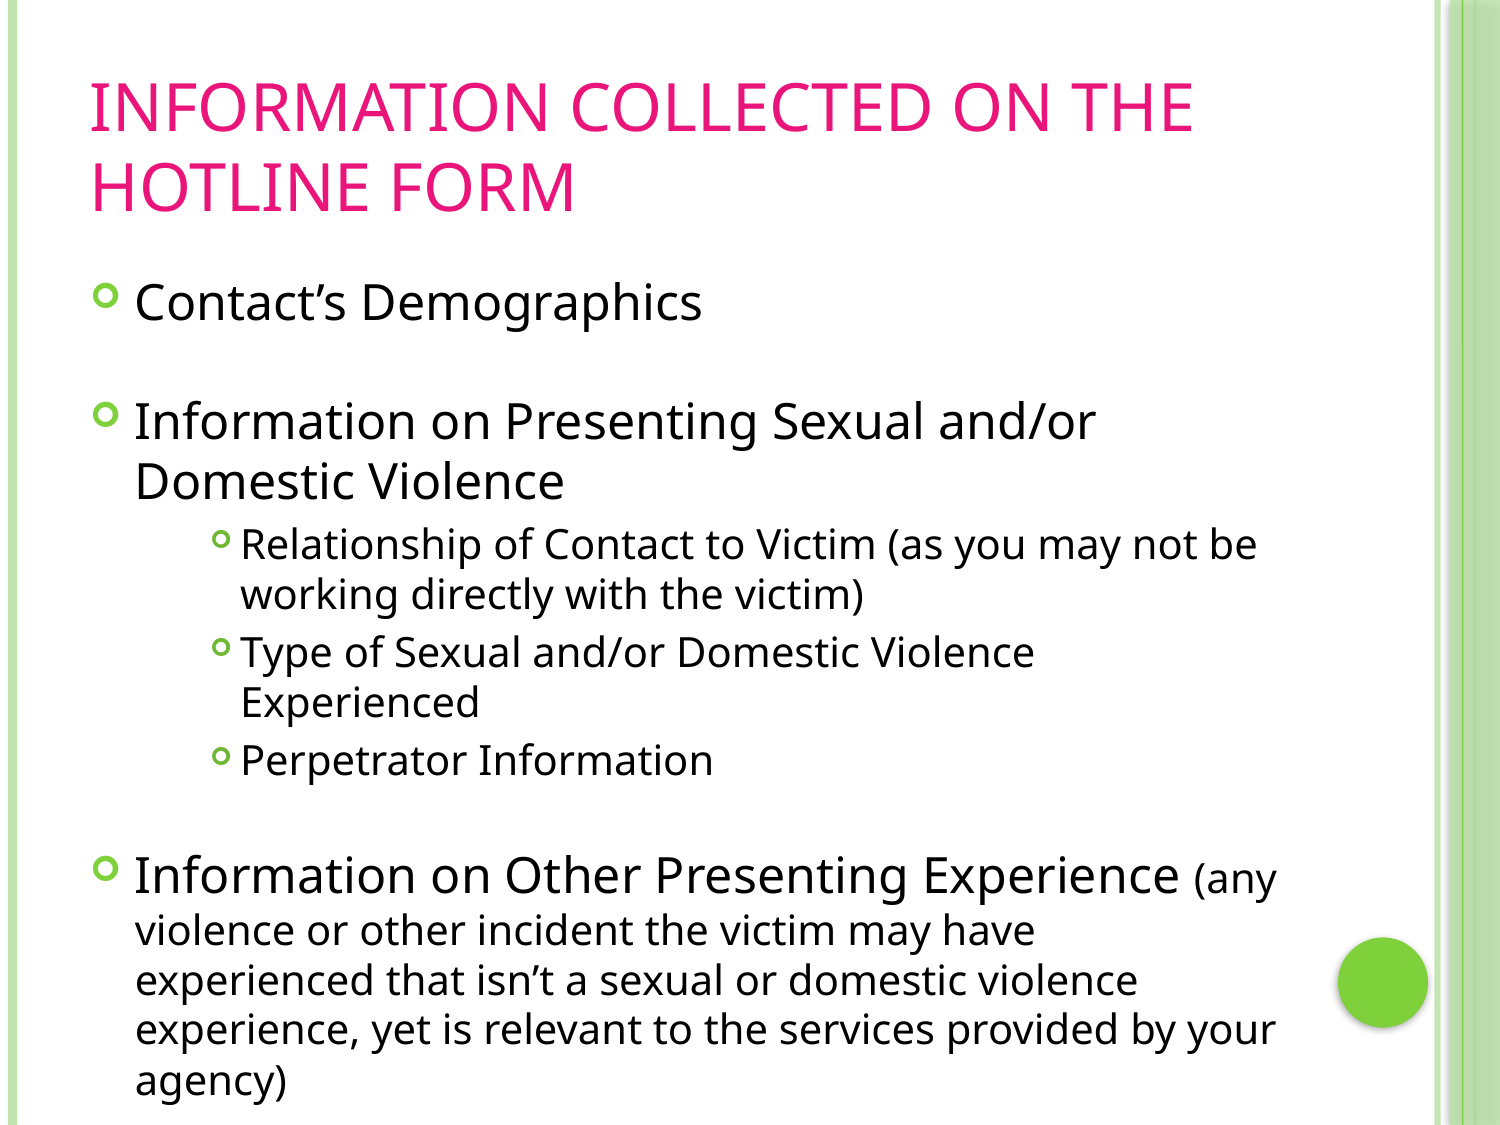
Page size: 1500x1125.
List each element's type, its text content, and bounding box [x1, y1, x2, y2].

title Information Collected on the Hotline Form [75, 45, 1375, 233]
list Contact’s Demographics Information on Presenting Sexual and/or Domestic Violence Relationship of Contact to Victim (as you may not be working directly with the victim) Type of Sexual and/or Domestic Violence Experienced Perpetrator Information Information on Other Presenting Experience (any violence or other incident the victim may have experienced that isn’t a sexual or domestic violence experience, yet is relevant to the services provided by your agency) [75, 262, 1300, 1062]
